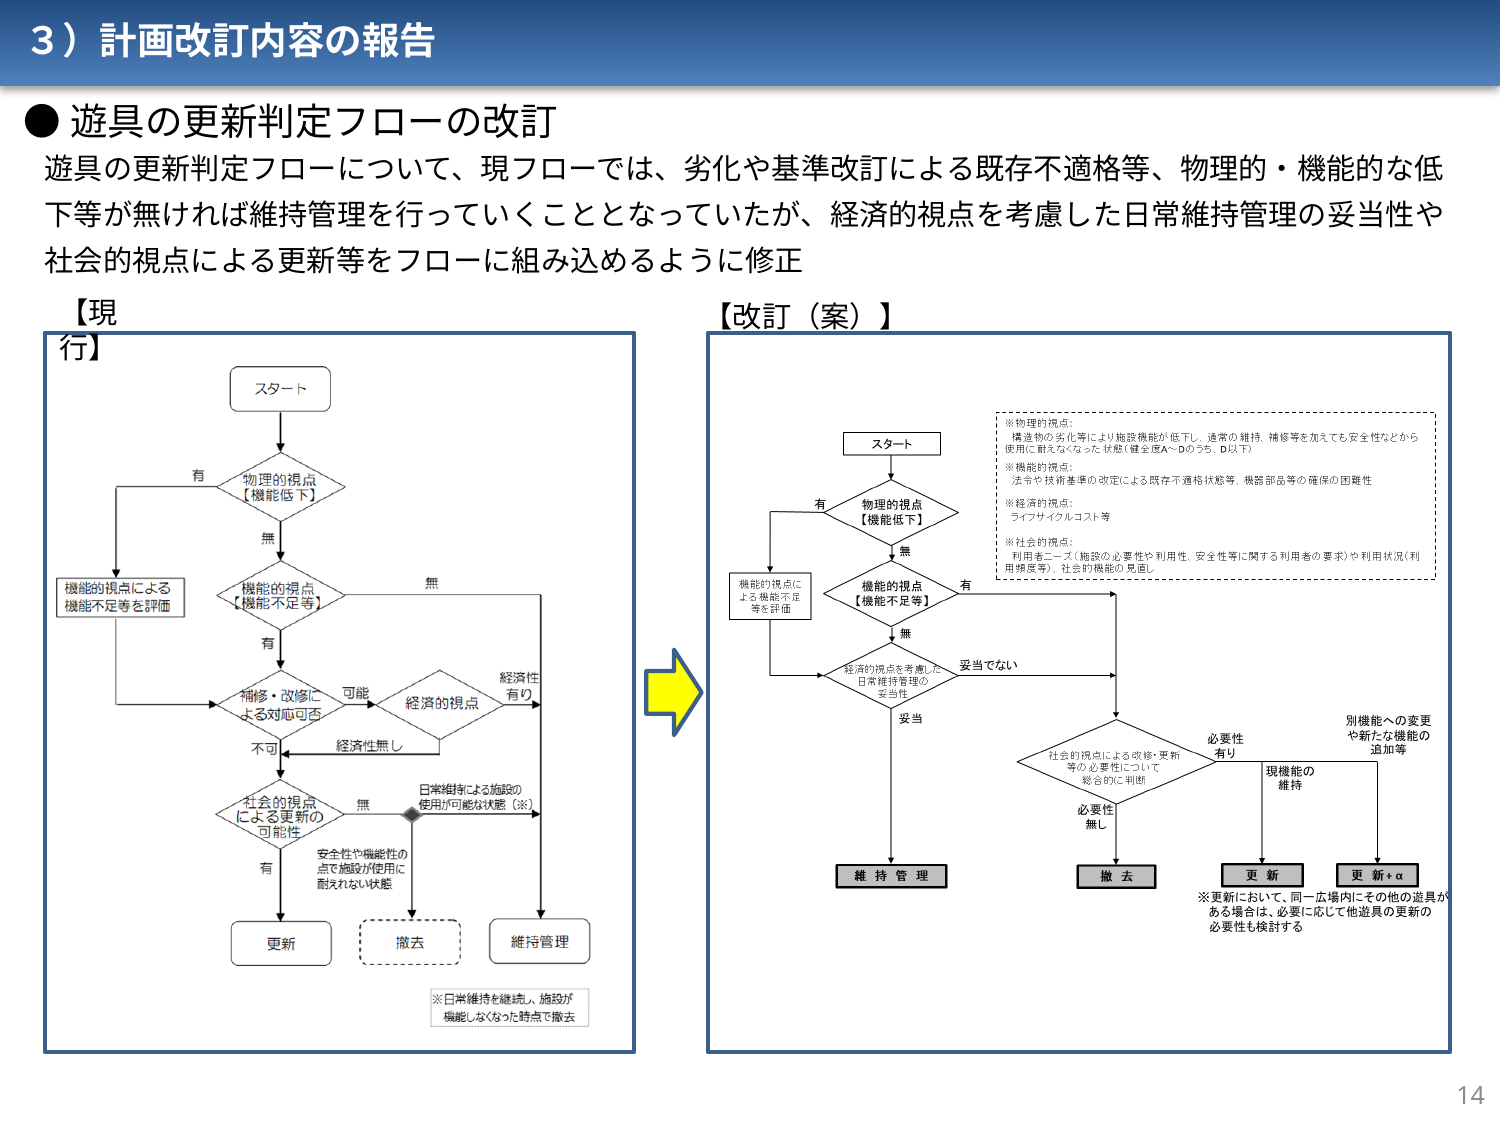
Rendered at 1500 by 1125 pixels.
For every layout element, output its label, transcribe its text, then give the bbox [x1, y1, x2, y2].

text_box 遊具の更新判定フローについて、現フローでは、劣化や基準改訂による既存不適格等、物理的・機能的な低下等が無ければ維持管理を行っていくこととなっていたが、経済的視点を考慮した日常維持管理の妥当性や社会的視点による更新等をフローに組み込めるように修正 [30, 132, 1470, 285]
text_box ３）計画改訂内容の報告 [9, 9, 1012, 70]
text_box [706, 331, 1452, 1054]
text_box 【現行】 [44, 286, 167, 372]
text_box ●遊具の更新判定フローの改訂 [9, 89, 1449, 150]
text_box [43, 331, 636, 1054]
slide_number 14 [1149, 1066, 1500, 1125]
picture [56, 366, 592, 1028]
text_box 【改訂（案）】 [688, 291, 928, 342]
picture [728, 412, 1456, 941]
text_box [644, 647, 704, 738]
text_box [0, 0, 1500, 86]
